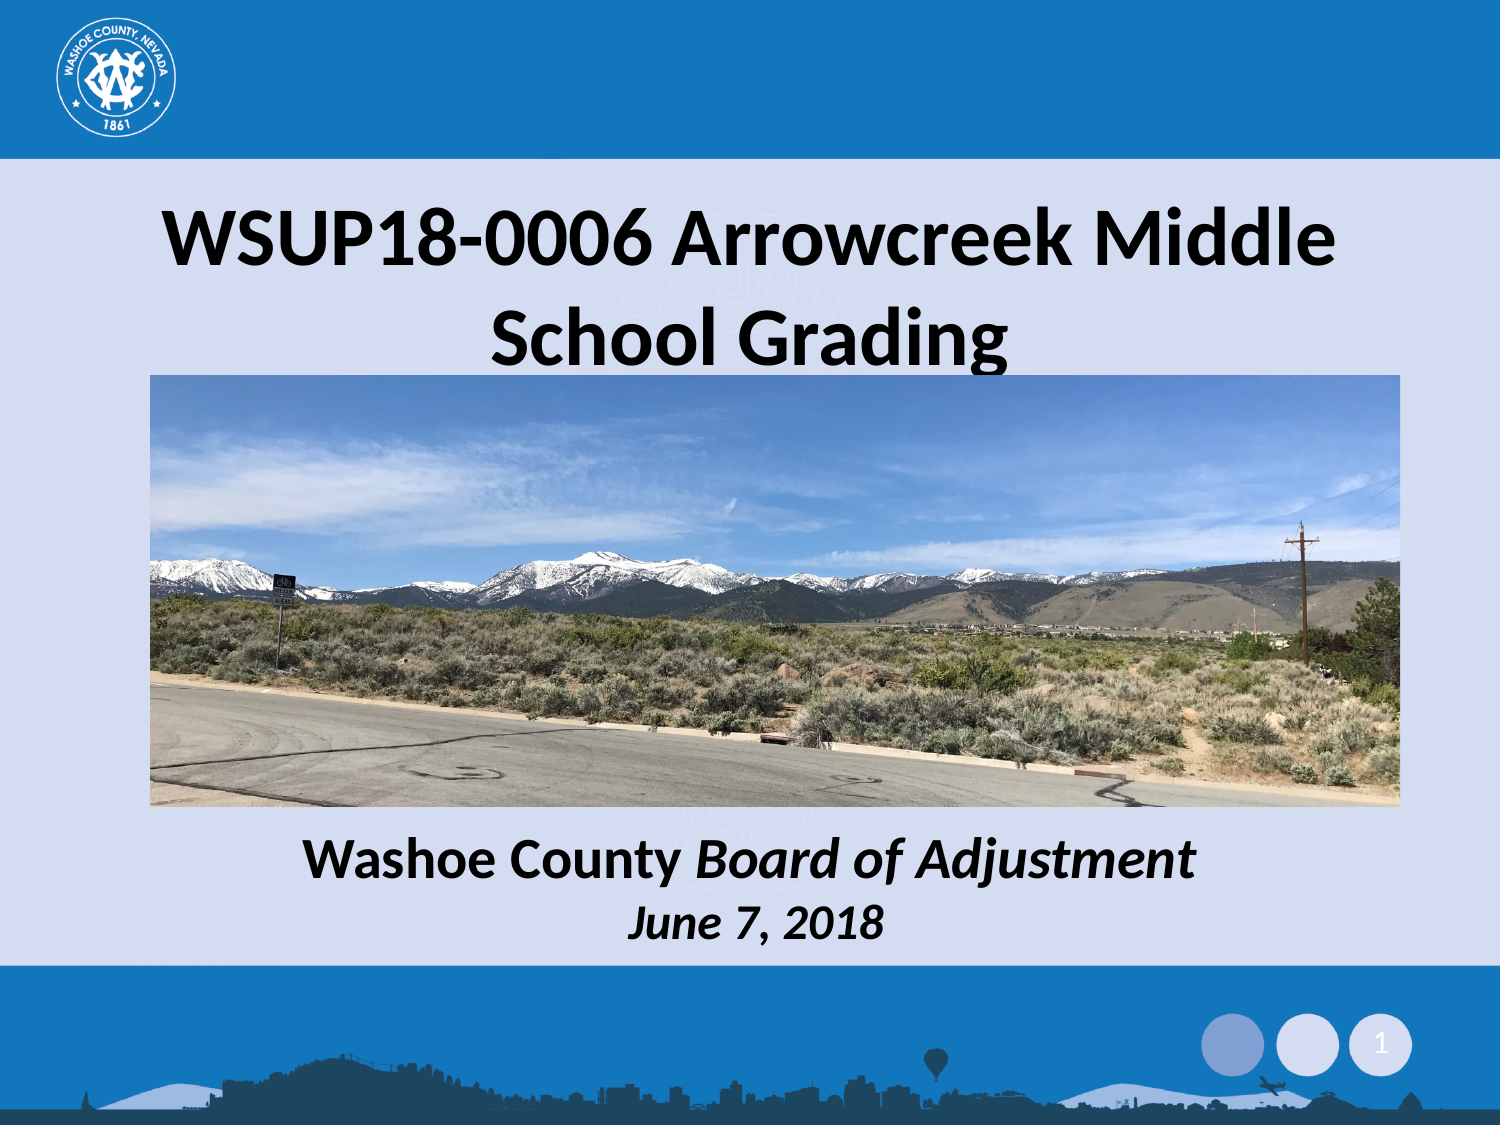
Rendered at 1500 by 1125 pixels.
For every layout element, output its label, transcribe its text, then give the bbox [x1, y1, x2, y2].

picture [0, 0, 1500, 1125]
subtitle Washoe County Board of Adjustment June 7, 2018 [75, 812, 1438, 988]
title WSUP18-0006 Arrowcreek Middle School Grading [37, 174, 1463, 807]
